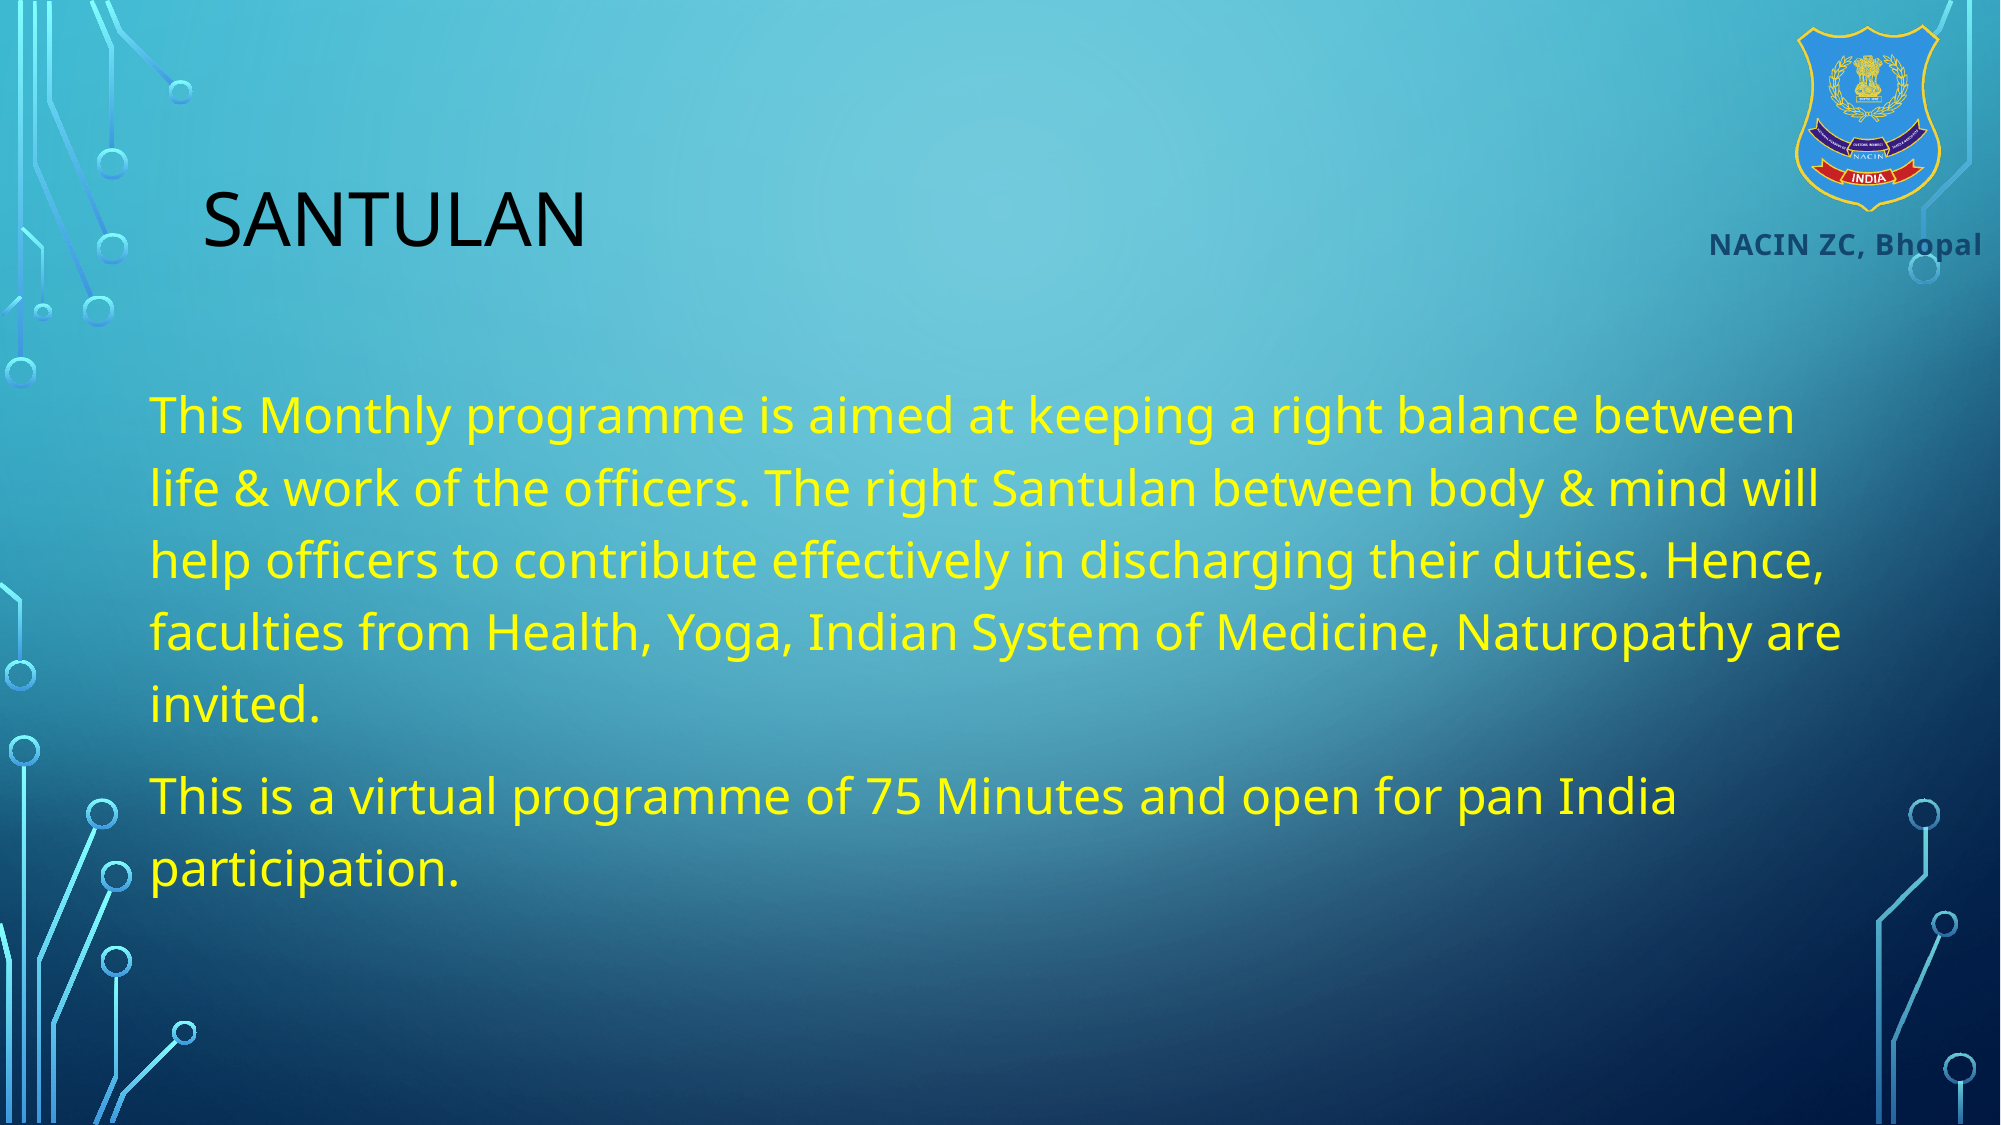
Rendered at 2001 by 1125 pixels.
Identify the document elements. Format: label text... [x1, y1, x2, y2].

text_box NACIN ZC, Bhopal [1691, 218, 2000, 269]
list This Monthly programme is aimed at keeping a right balance between life & work of the officers. The right Santulan between body & mind will help officers to contribute effectively in discharging their duties. Hence, faculties from Health, Yoga, Indian System of Medicine, Naturopathy are invited. This is a virtual programme of 75 Minutes and open for pan India participation. [134, 364, 1866, 1036]
picture [1795, 23, 1941, 214]
title Santulan [187, 101, 1813, 344]
